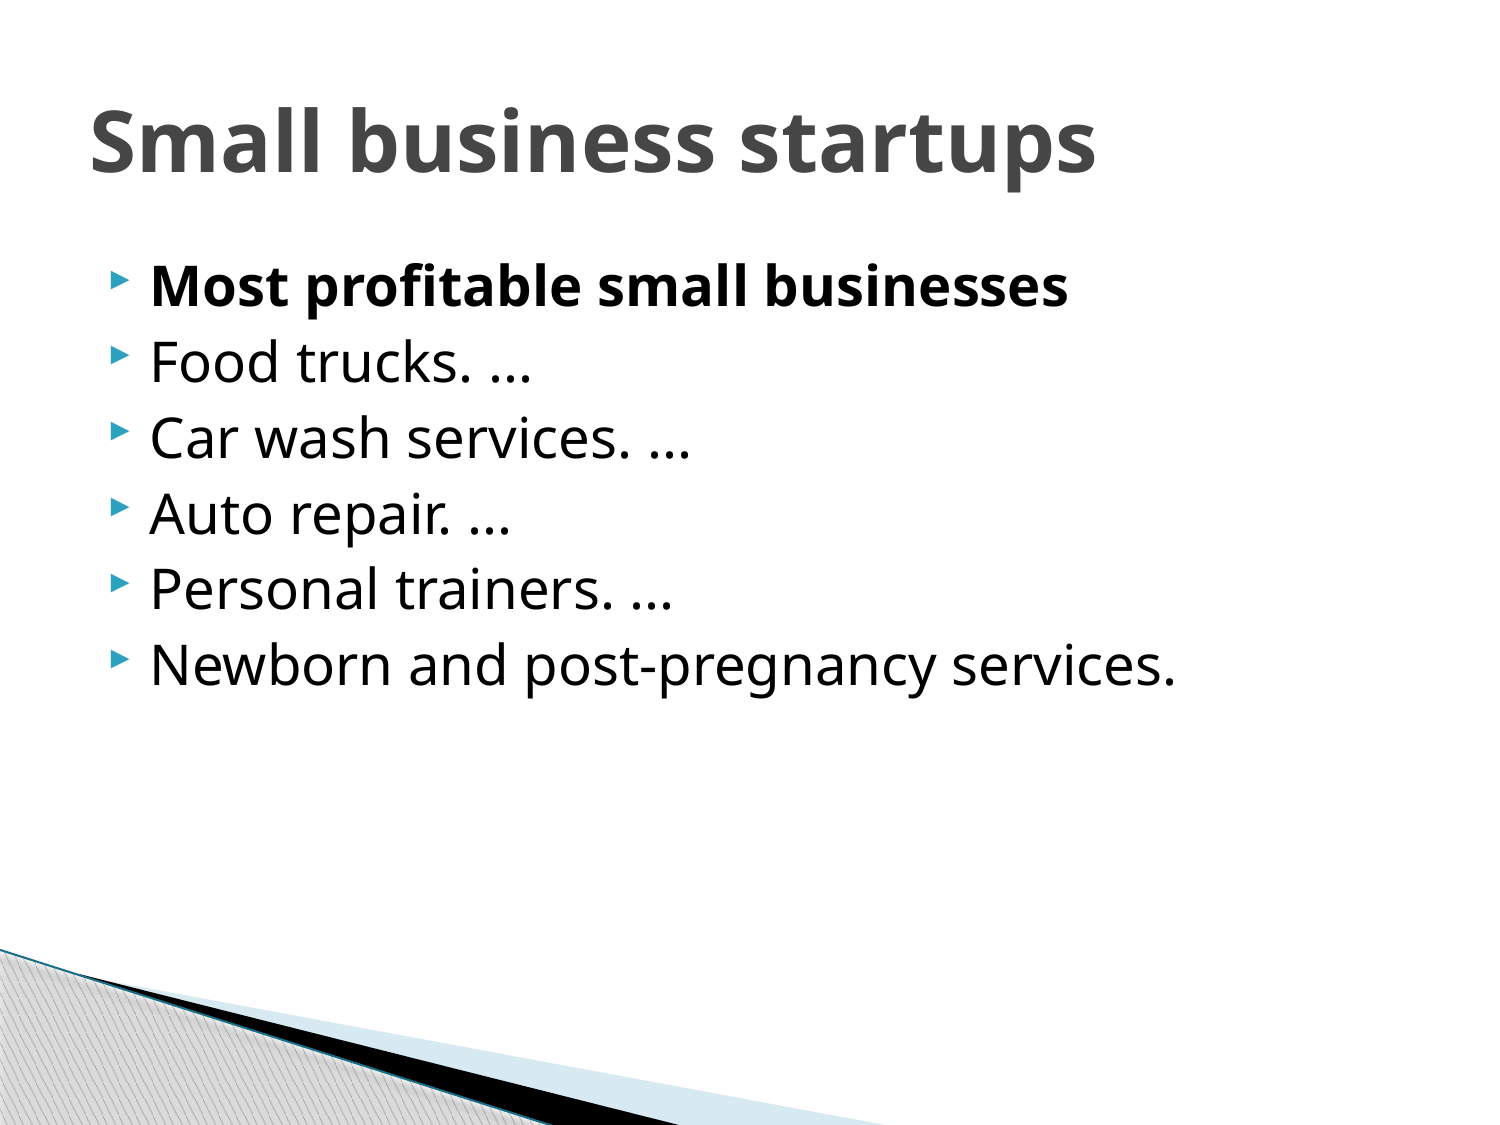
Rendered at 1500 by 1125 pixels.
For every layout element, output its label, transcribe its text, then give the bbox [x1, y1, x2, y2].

list Most profitable small businesses Food trucks. ... Car wash services. ... Auto repair. ... Personal trainers. ... Newborn and post-pregnancy services. [75, 243, 1425, 986]
title Small business startups [75, 45, 1425, 233]
